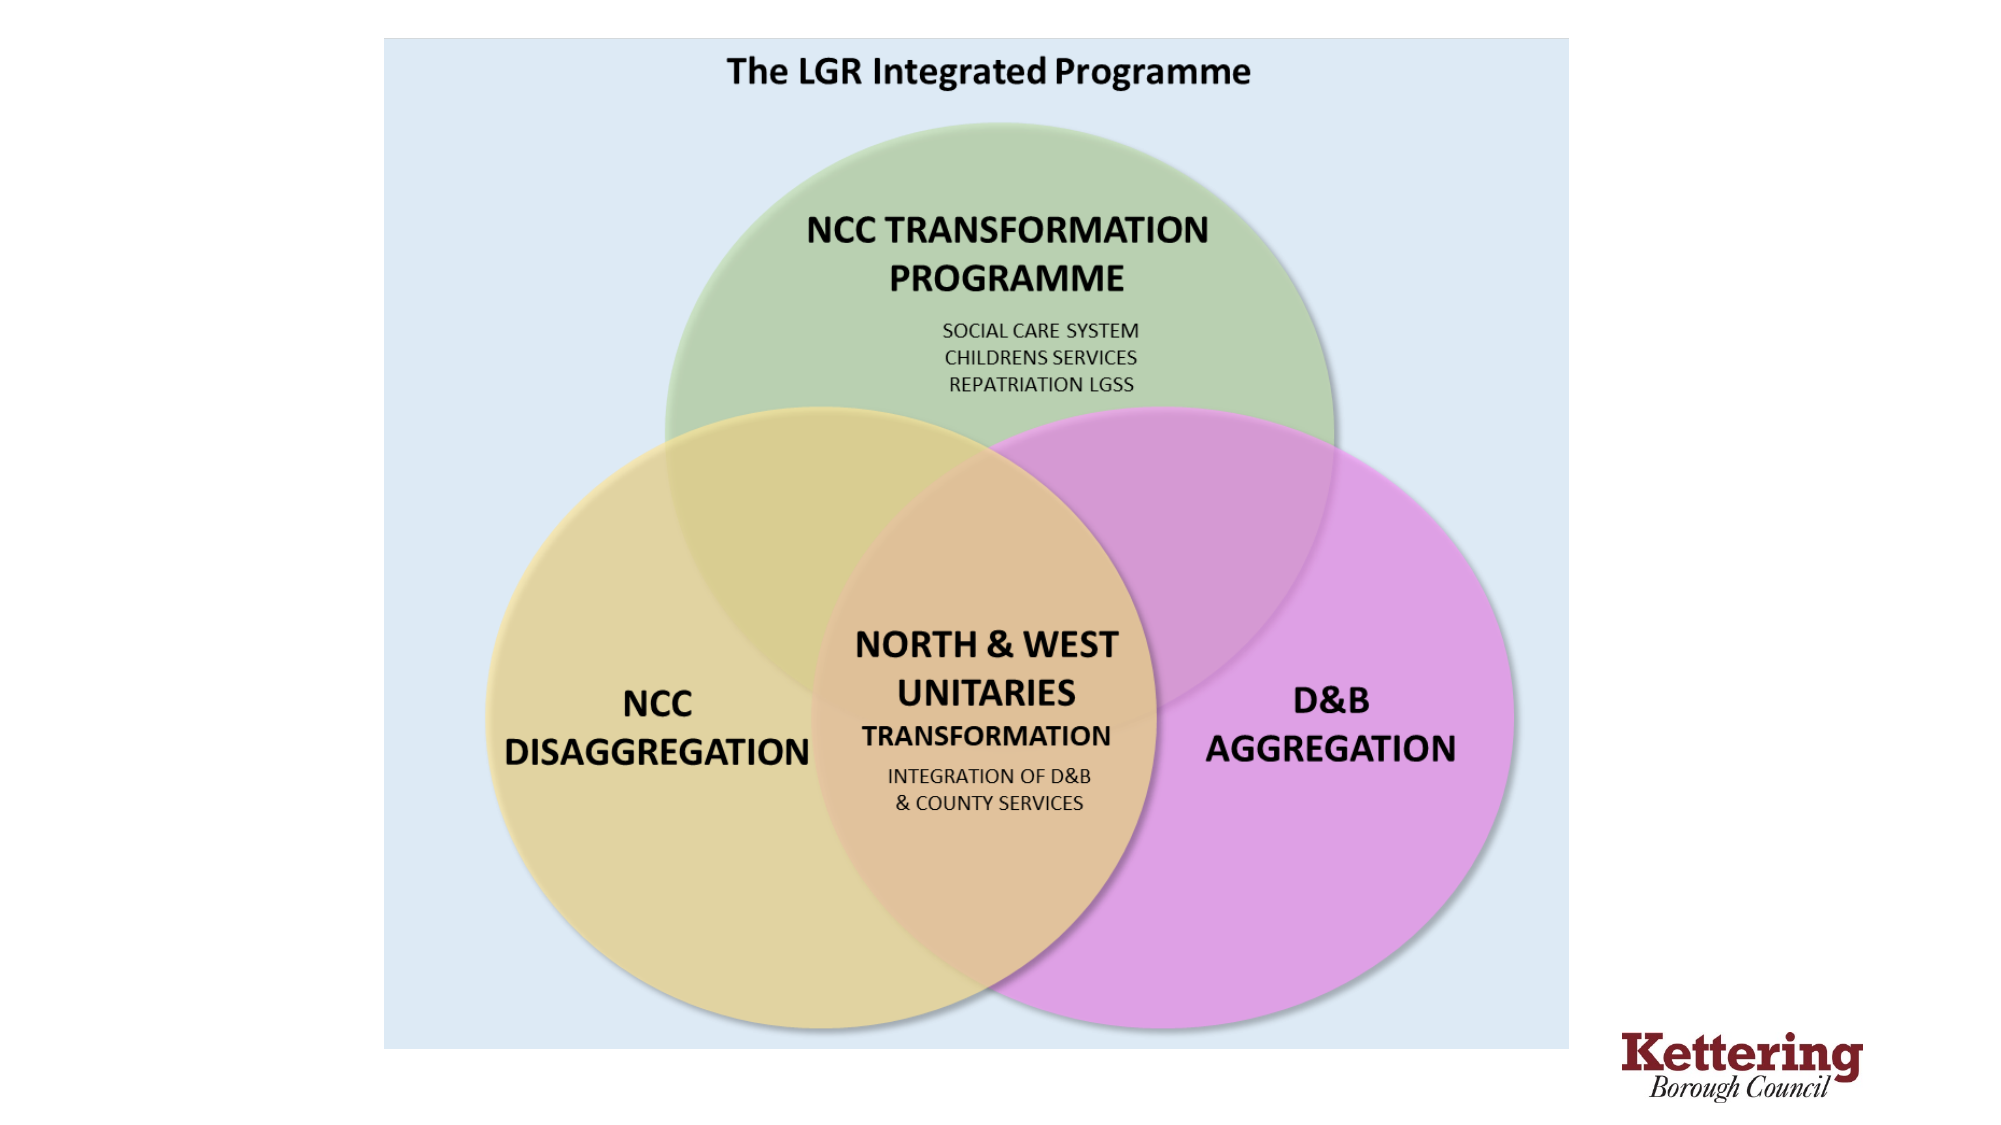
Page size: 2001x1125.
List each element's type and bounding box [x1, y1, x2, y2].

picture [384, 32, 1569, 1049]
picture [1622, 1032, 1863, 1103]
